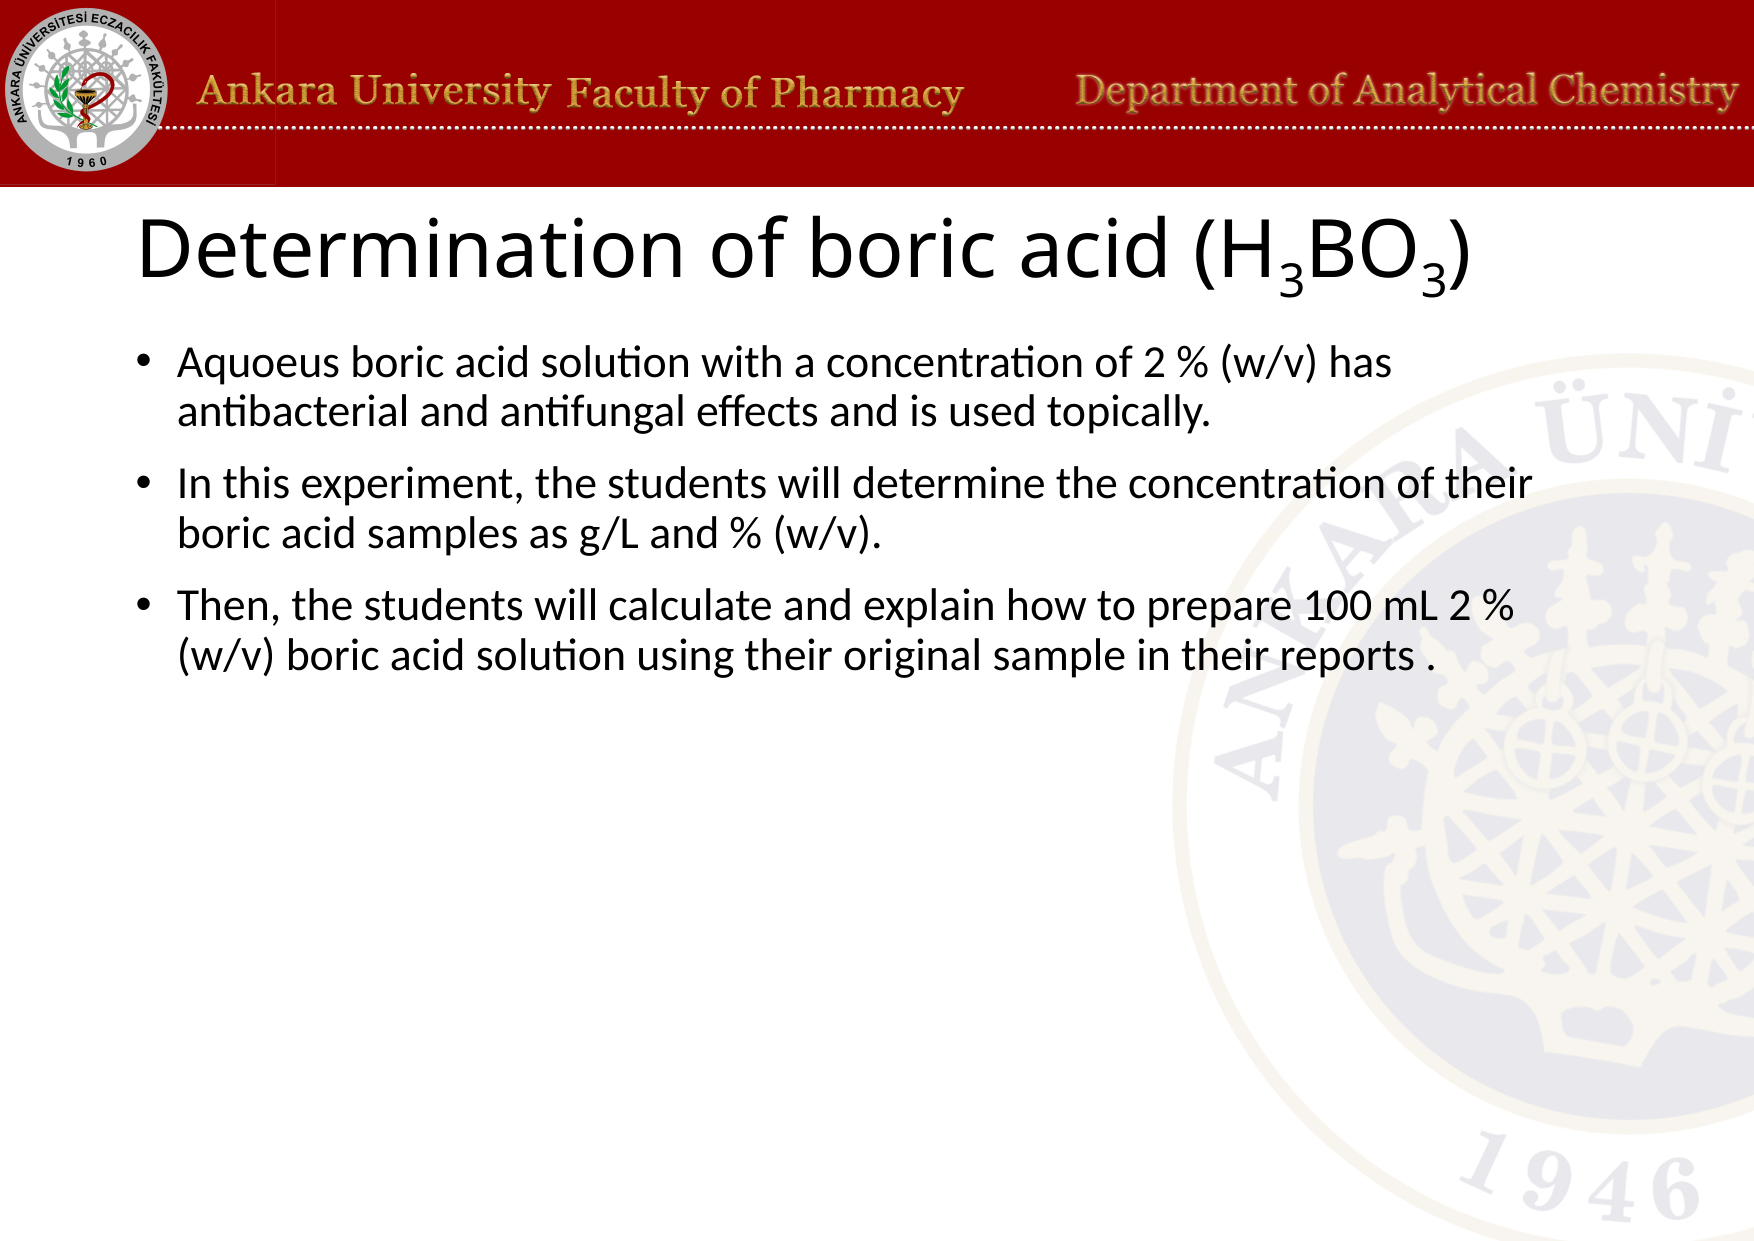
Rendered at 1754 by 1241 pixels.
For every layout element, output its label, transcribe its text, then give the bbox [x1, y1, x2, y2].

picture [0, 0, 1754, 1241]
list Aquoeus boric acid solution with a concentration of 2 % (w/v) has antibacterial and antifungal effects and is used topically. In this experiment, the students will determine the concentration of their boric acid samples as g/L and % (w/v). Then, the students will calculate and explain how to prepare 100 mL 2 % (w/v) boric acid solution using their original sample in their reports . [120, 330, 1634, 1117]
title Determination of boric acid (H3BO3) [120, 190, 1634, 306]
